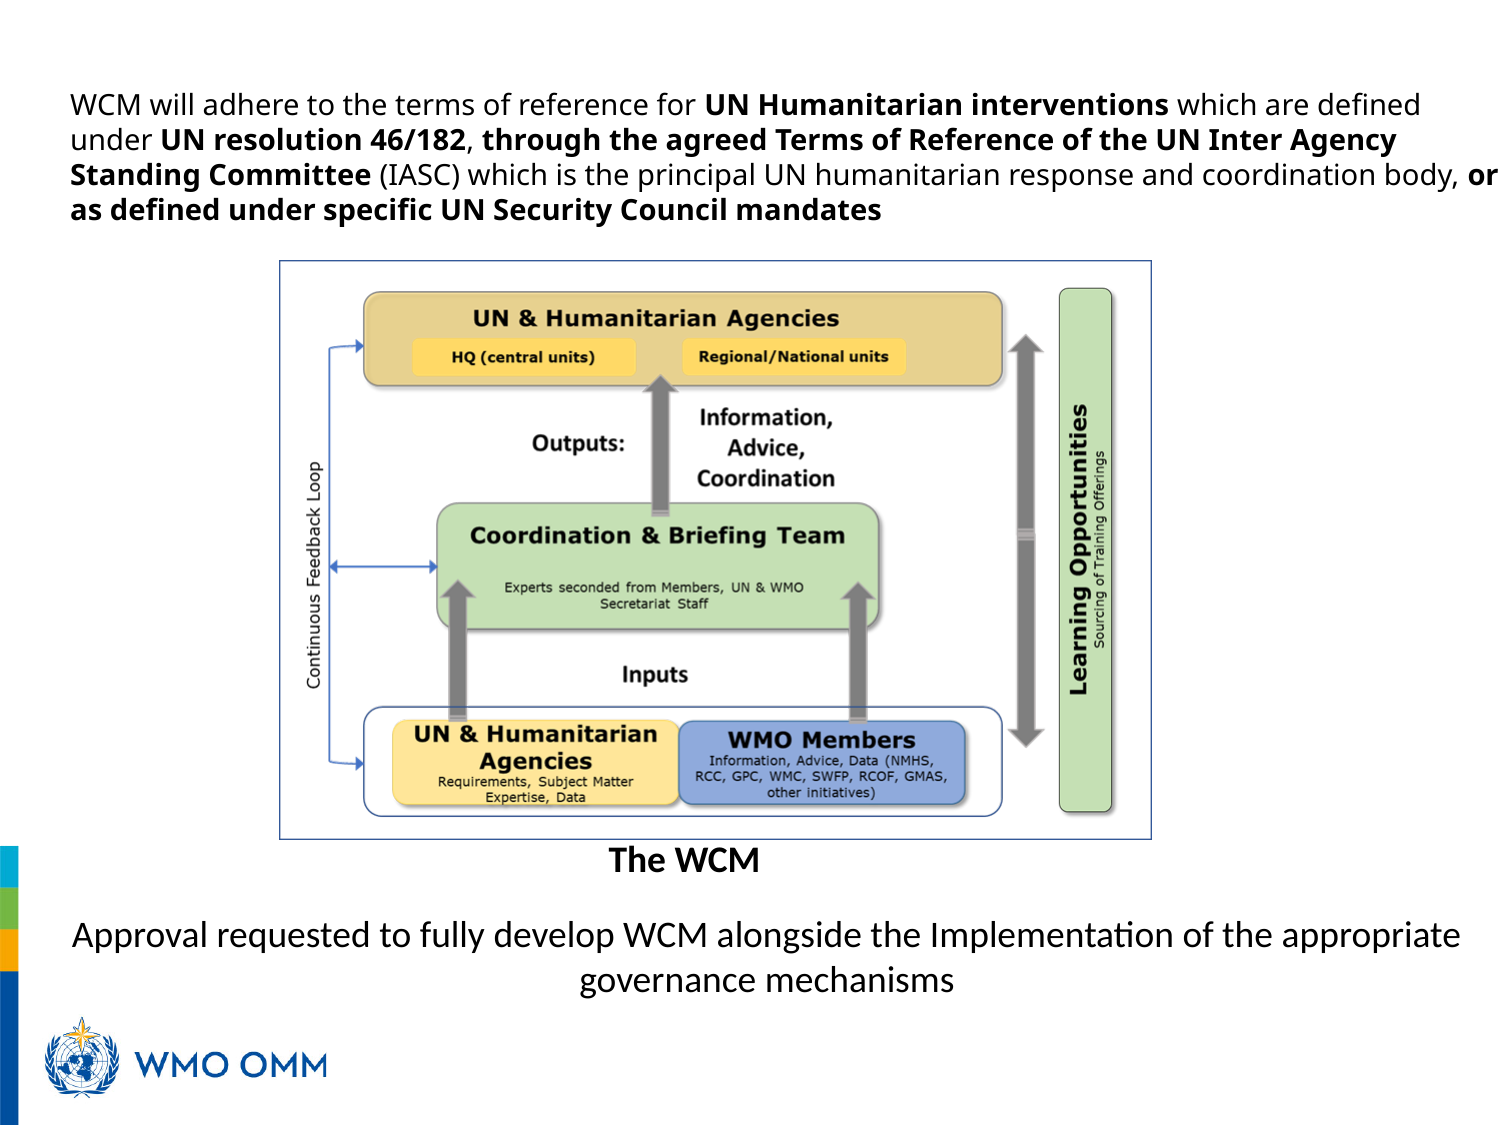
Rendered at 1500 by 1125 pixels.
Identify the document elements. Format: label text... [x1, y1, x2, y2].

text_box WCM will adhere to the terms of reference for UN Humanitarian interventions which are defined under UN resolution 46/182, through the agreed Terms of Reference of the UN Inter Agency Standing Committee (IASC) which is the principal UN humanitarian response and coordination body, or as defined under specific UN Security Council mandates [55, 79, 1500, 234]
text_box Approval requested to fully develop WCM alongside the Implementation of the appropriate governance mechanisms [55, 902, 1479, 1008]
picture [0, 845, 327, 1125]
picture [279, 260, 1152, 840]
text_box The WCM [593, 848, 776, 888]
